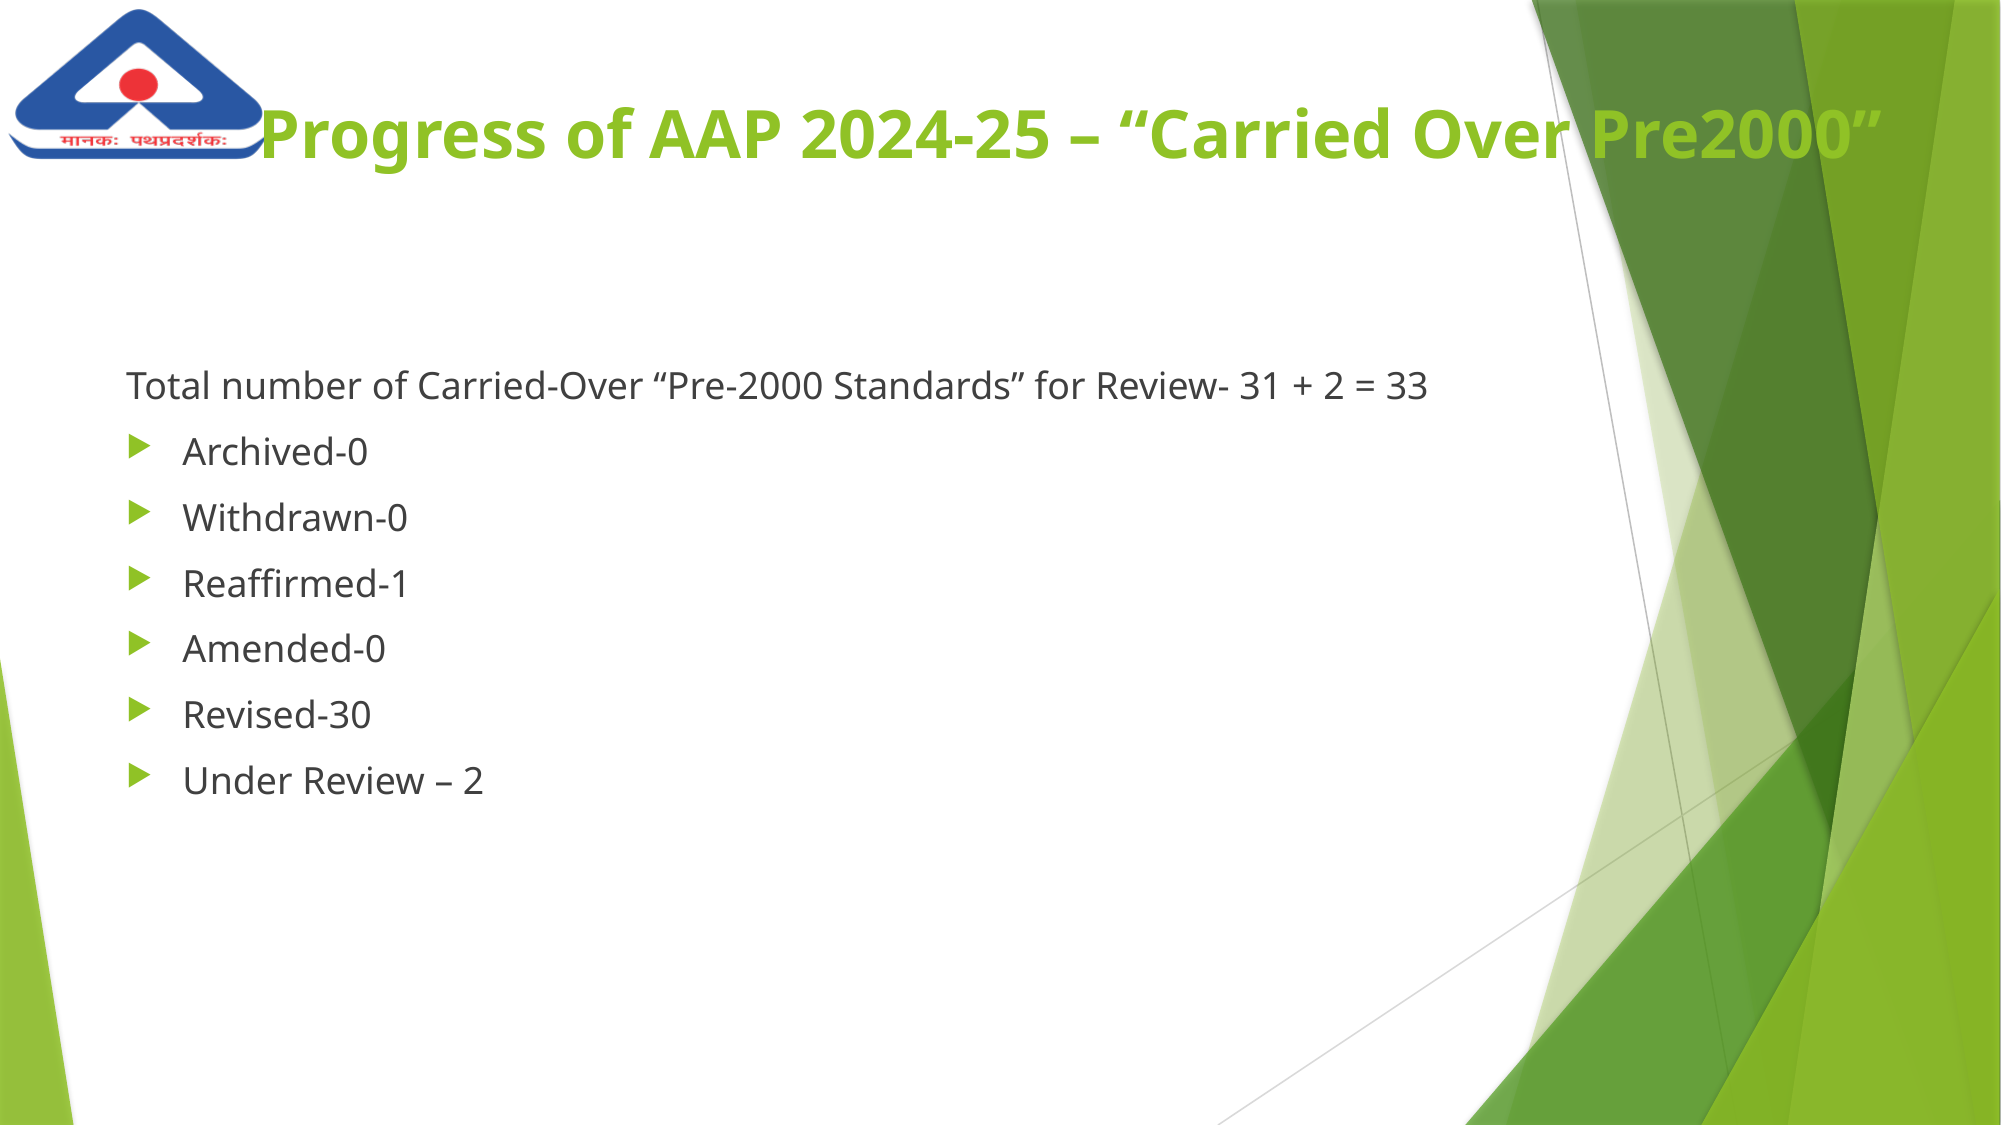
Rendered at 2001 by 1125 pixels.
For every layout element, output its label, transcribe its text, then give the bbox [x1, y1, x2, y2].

picture [0, 2, 275, 167]
title Progress of AAP 2024-25 – “Carried Over Pre2000” [236, 84, 1907, 301]
list Total number of Carried-Over “Pre-2000 Standards” for Review- 31 + 2 = 33 Archived-0 Withdrawn-0 Reaffirmed-1 Amended-0 Revised-30 Under Review – 2 [111, 354, 1522, 992]
